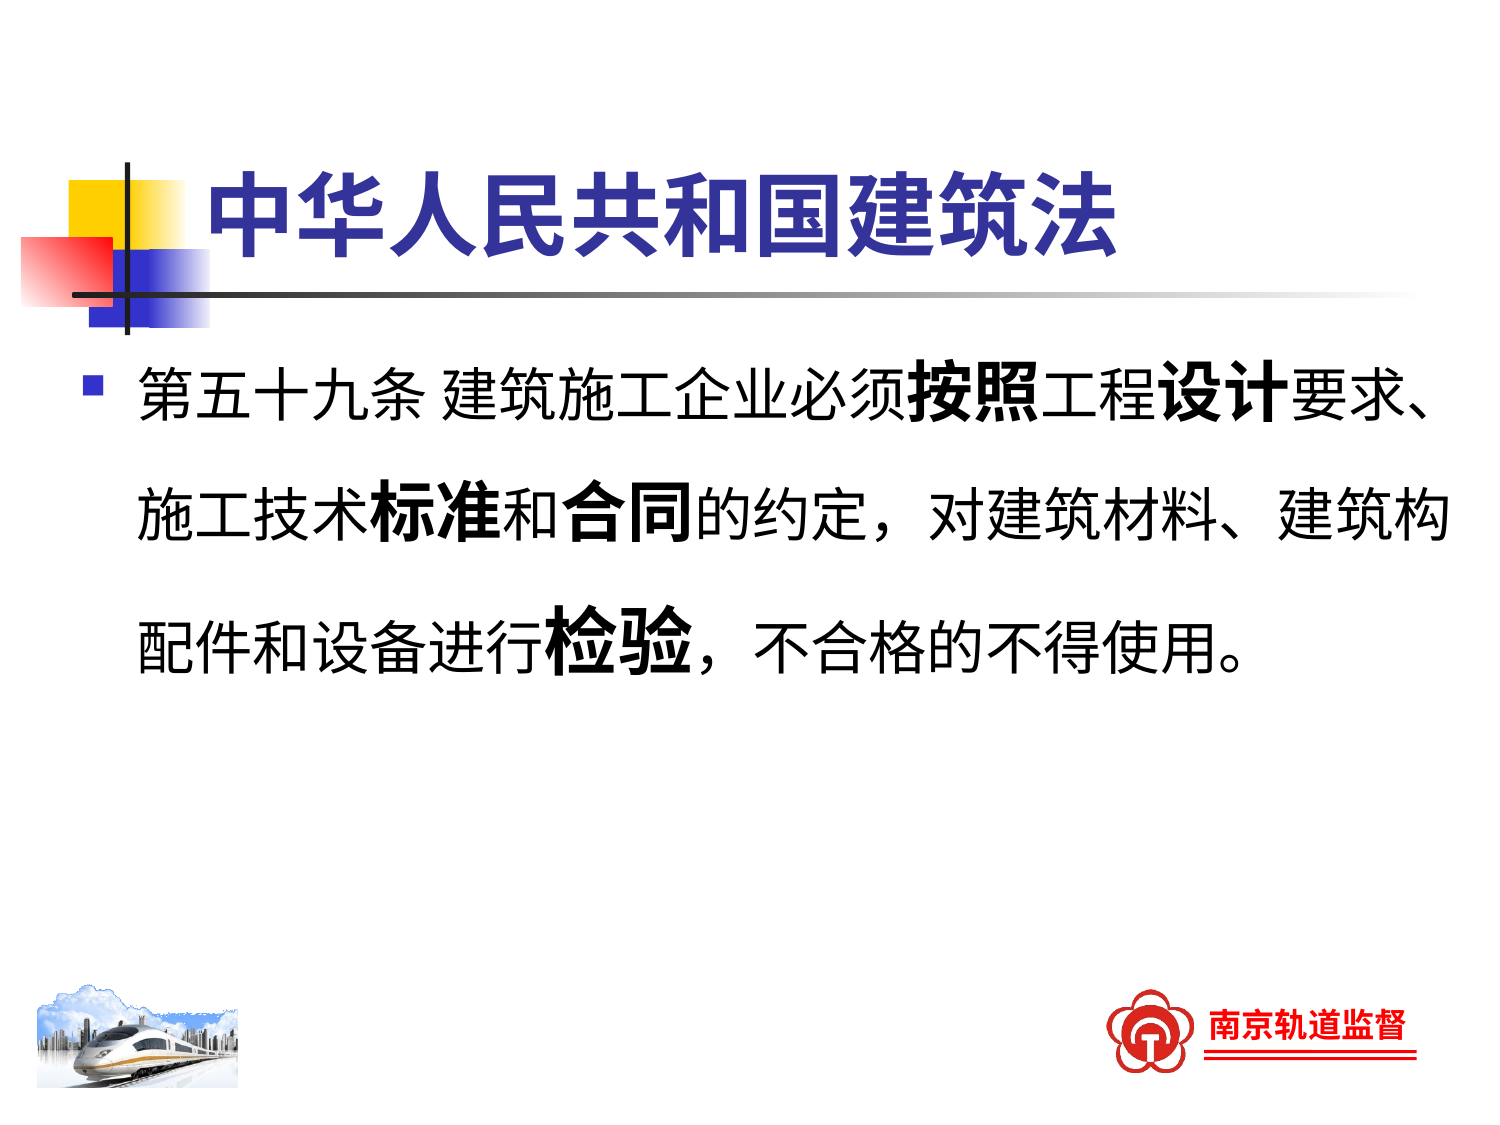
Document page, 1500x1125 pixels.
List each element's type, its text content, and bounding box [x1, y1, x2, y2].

picture [37, 971, 238, 1088]
picture [1106, 1006, 1194, 1073]
list 第五十九条 建筑施工企业必须按照工程设计要求、施工技术标准和合同的约定，对建筑材料、建筑构配件和设备进行检验，不合格的不得使用。 [64, 302, 1469, 1006]
title 中华人民共和国建筑法 [188, 35, 1468, 275]
